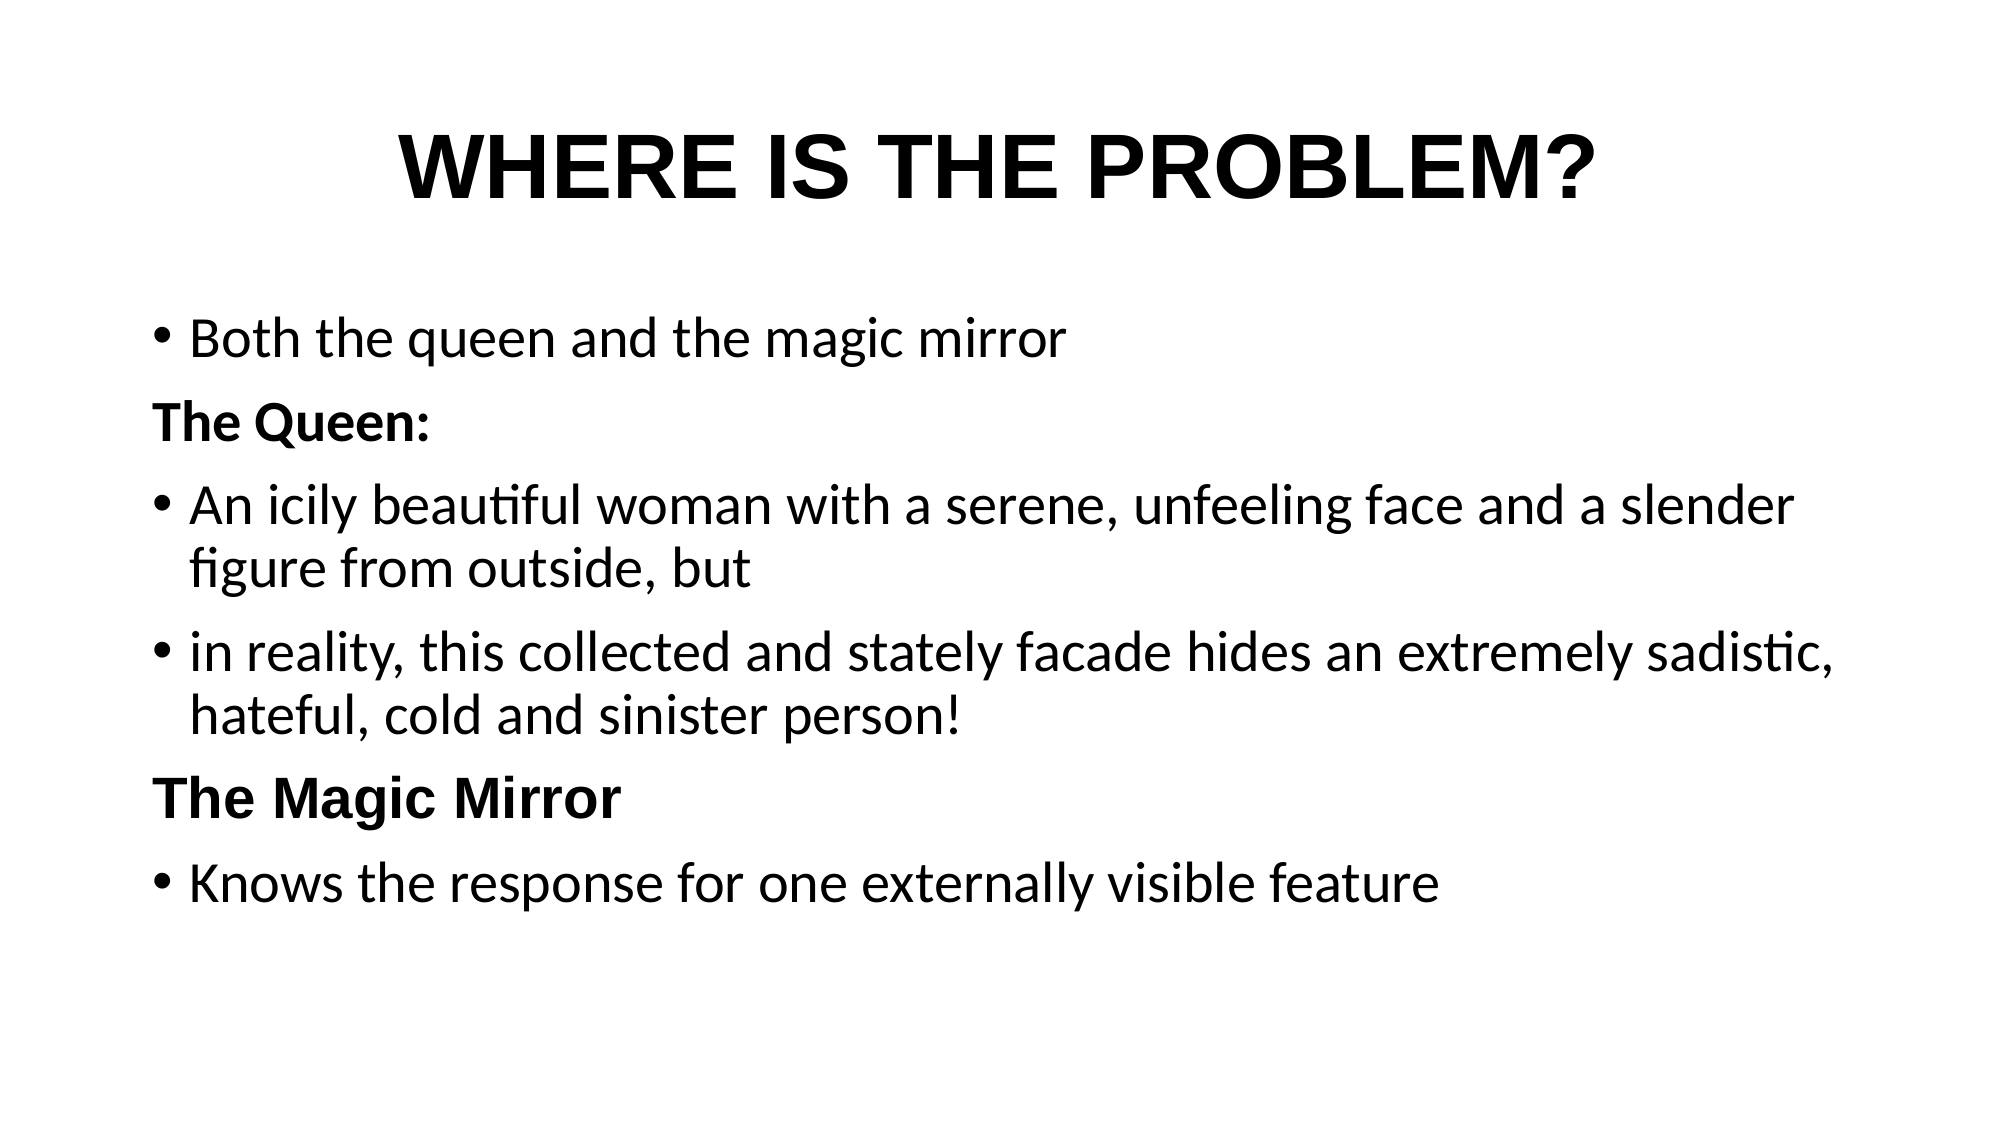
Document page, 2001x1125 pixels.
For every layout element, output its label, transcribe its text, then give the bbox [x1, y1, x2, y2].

list Both the queen and the magic mirror The Queen: An icily beautiful woman with a serene, unfeeling face and a slender figure from outside, but in reality, this collected and stately facade hides an extremely sadistic, hateful, cold and sinister person! The Magic Mirror Knows the response for one externally visible feature [137, 299, 1863, 1014]
title WHERE IS THE PROBLEM? [137, 59, 1863, 278]
